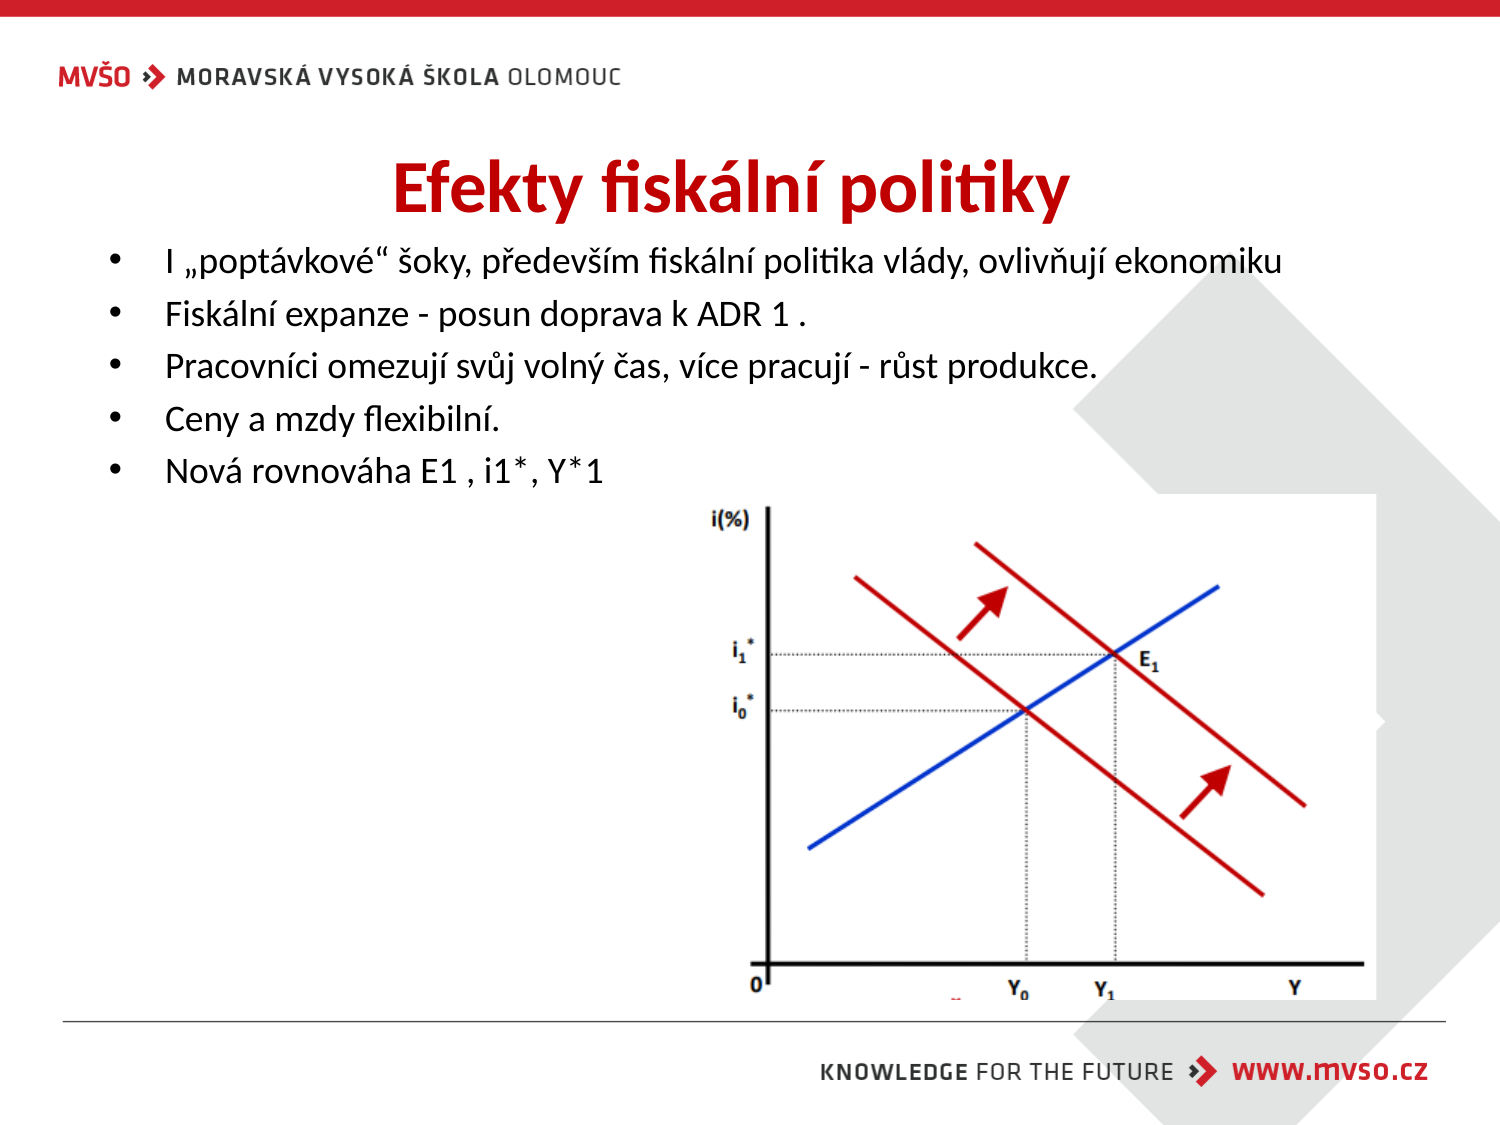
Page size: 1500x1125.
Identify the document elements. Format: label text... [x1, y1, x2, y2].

title Efekty fiskální politiky [39, 102, 1425, 263]
picture [0, 0, 1500, 1125]
list I „poptávkové“ šoky, především fiskální politika vlády, ovlivňují ekonomiku Fiskální expanze - posun doprava k ADR 1 . Pracovníci omezují svůj volný čas, více pracují - růst produkce. Ceny a mzdy flexibilní. Nová rovnováha E1 , i1*, Y*1 [75, 228, 1425, 1029]
